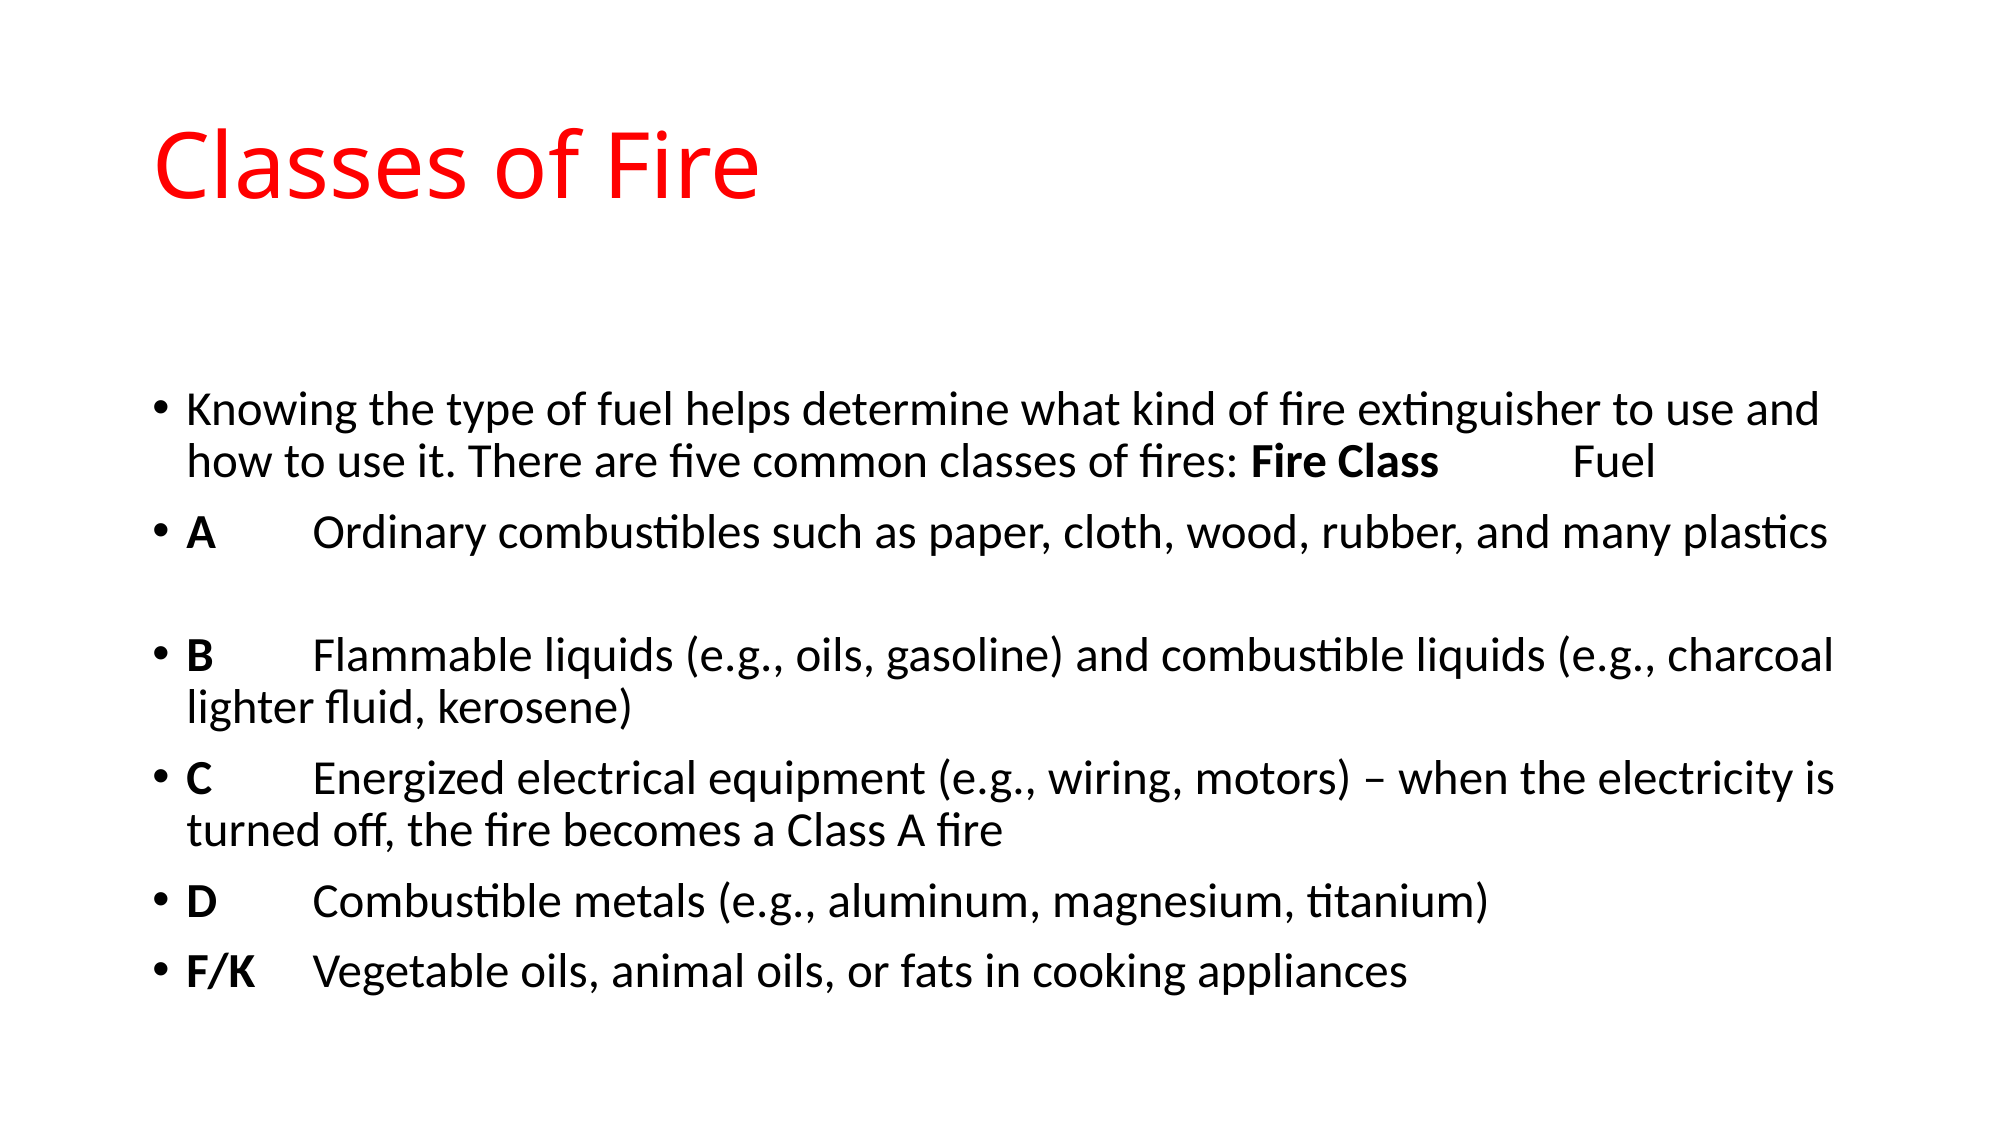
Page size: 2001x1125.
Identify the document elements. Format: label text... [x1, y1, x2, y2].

title Classes of Fire [137, 59, 1863, 278]
list Knowing the type of fuel helps determine what kind of fire extinguisher to use and how to use it. There are five common classes of fires: Fire Class Fuel A Ordinary combustibles such as paper, cloth, wood, rubber, and many plastics B Flammable liquids (e.g., oils, gasoline) and combustible liquids (e.g., charcoal lighter fluid, kerosene) C Energized electrical equipment (e.g., wiring, motors) – when the electricity is turned off, the fire becomes a Class A fire D Combustible metals (e.g., aluminum, magnesium, titanium) F/K Vegetable oils, animal oils, or fats in cooking appliances [137, 299, 1863, 1014]
